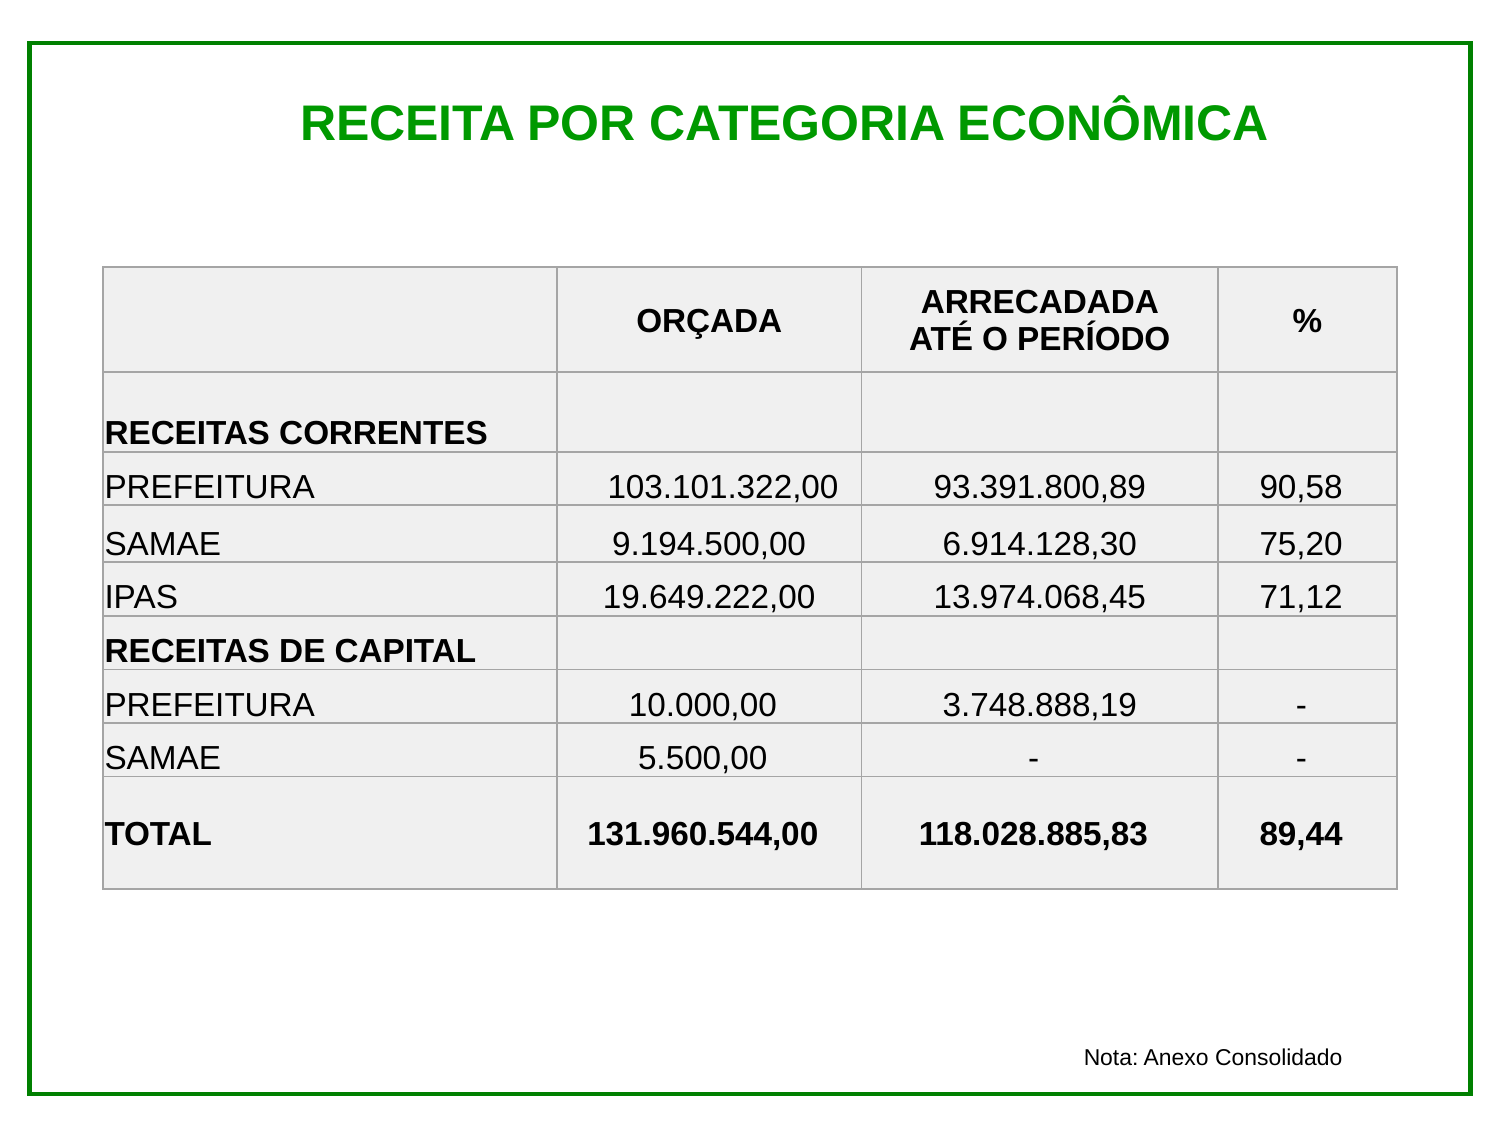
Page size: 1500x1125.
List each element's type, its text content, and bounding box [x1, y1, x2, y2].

table_cell TOTAL [104, 777, 556, 888]
table_cell 9.194.500,00 [558, 506, 861, 561]
table_header ARRECADADA ATÉ O PERÍODO [862, 268, 1217, 371]
text_box RECEITA POR CATEGORIA ECONÔMICA [103, 89, 1397, 227]
table_cell 89,44 [1219, 777, 1396, 888]
table_cell - [862, 724, 1217, 776]
table_cell [1219, 617, 1396, 669]
table_cell 3.748.888,19 [862, 670, 1217, 722]
table_cell - [1219, 724, 1396, 776]
table_cell [1219, 373, 1396, 451]
table_cell [558, 617, 861, 669]
table_cell [862, 617, 1217, 669]
table_cell SAMAE [104, 506, 556, 561]
table_cell 19.649.222,00 [558, 563, 861, 615]
table_cell IPAS [104, 563, 556, 615]
table_header [104, 268, 556, 371]
table_cell 131.960.544,00 [558, 777, 861, 888]
table_cell 13.974.068,45 [862, 563, 1217, 615]
table_cell 10.000,00 [558, 670, 861, 722]
table_cell 90,58 [1219, 453, 1396, 504]
table_cell PREFEITURA [104, 670, 556, 722]
text_box Nota: Anexo Consolidado [1068, 1035, 1459, 1078]
table_cell [558, 373, 861, 451]
table_cell RECEITAS DE CAPITAL [104, 617, 556, 669]
table_cell 75,20 [1219, 506, 1396, 561]
table_cell 103.101.322,00 [558, 453, 861, 504]
table_cell - [1219, 670, 1396, 722]
table_cell 71,12 [1219, 563, 1396, 615]
table_cell SAMAE [104, 724, 556, 776]
text_box [29, 42, 1471, 1094]
table_cell RECEITAS CORRENTES [104, 373, 556, 451]
table_cell [862, 373, 1217, 451]
table_cell PREFEITURA [104, 453, 556, 504]
table_cell 93.391.800,89 [862, 453, 1217, 504]
table_cell 6.914.128,30 [862, 506, 1217, 561]
table_header ORÇADA [558, 268, 861, 371]
table_header % [1219, 268, 1396, 371]
table_cell 118.028.885,83 [862, 777, 1217, 888]
table_cell 5.500,00 [558, 724, 861, 776]
